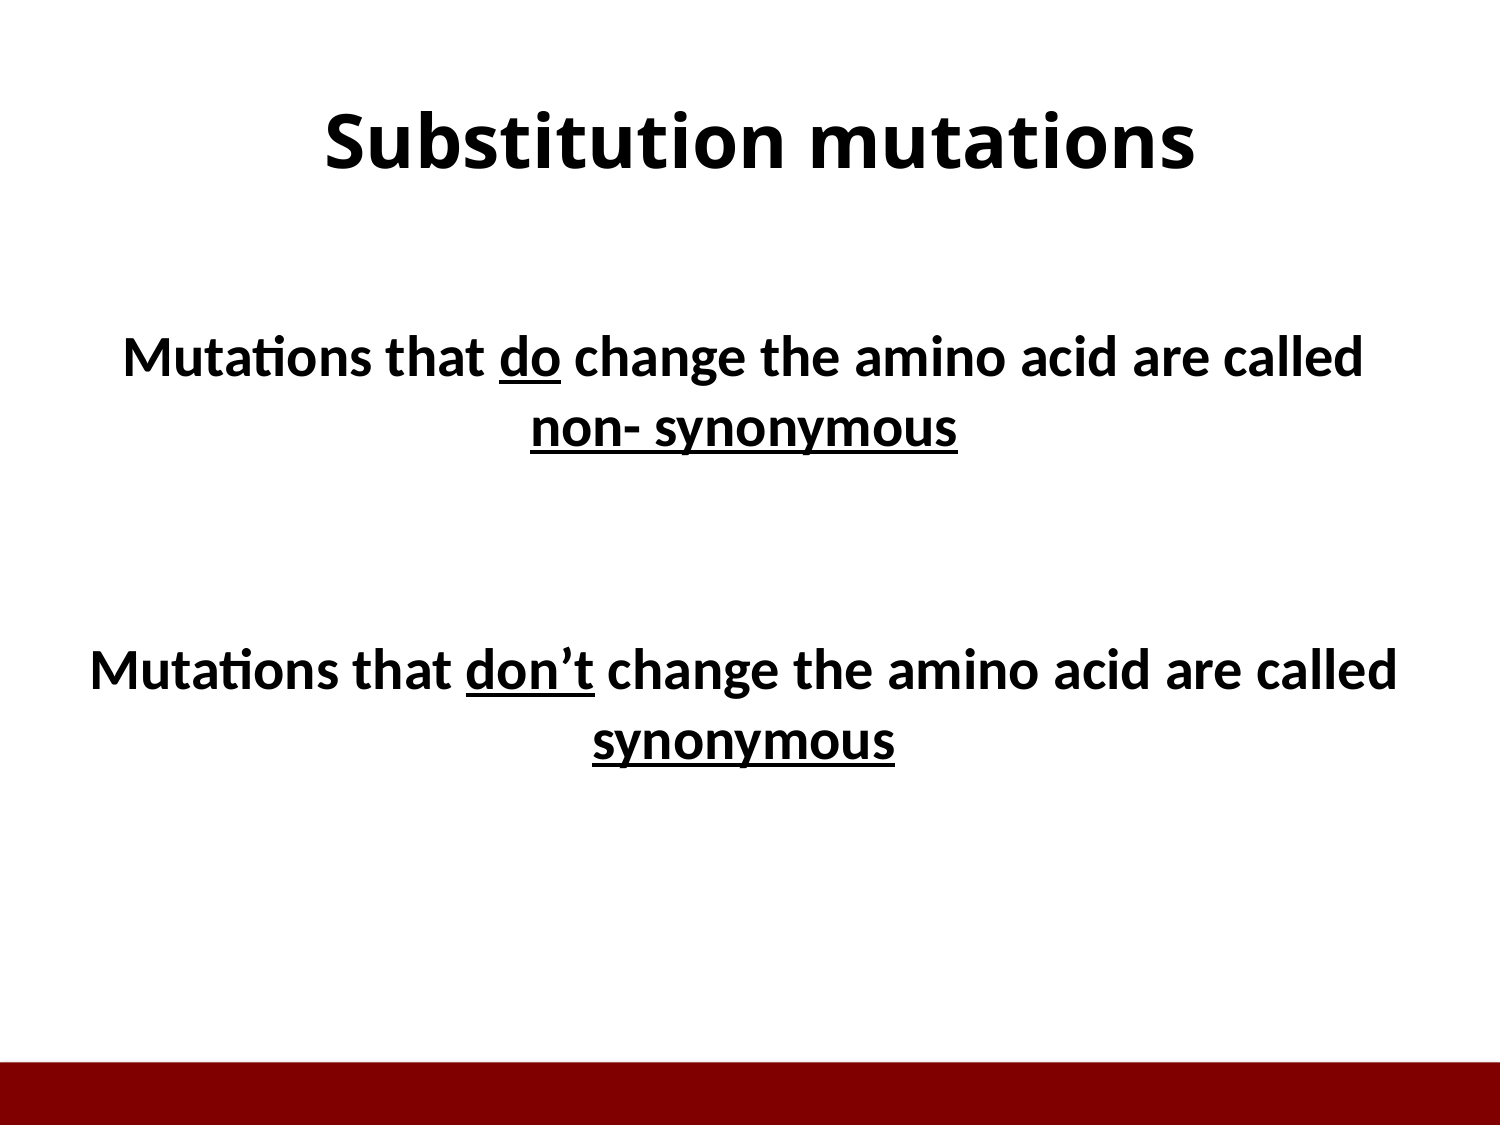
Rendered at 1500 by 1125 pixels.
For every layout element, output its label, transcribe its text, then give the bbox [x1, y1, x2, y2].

text_box Mutations that don’t change the amino acid are called synonymous [73, 623, 1415, 779]
text_box Mutations that do change the amino acid are called non- synonymous [73, 310, 1415, 466]
title Substitution mutations [85, 45, 1436, 233]
